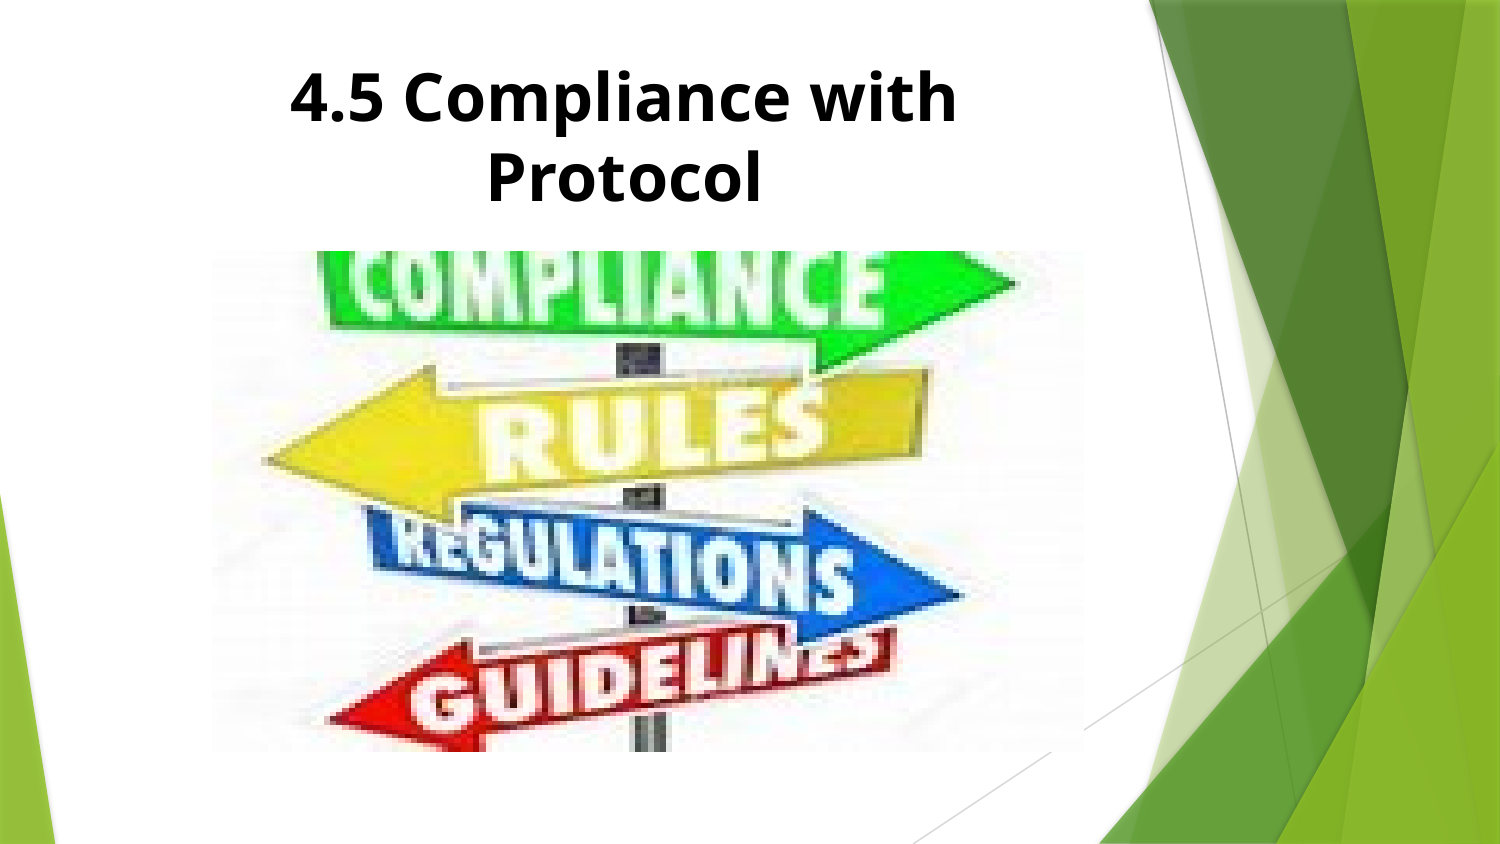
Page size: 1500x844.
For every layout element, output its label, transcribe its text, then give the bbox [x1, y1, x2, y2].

picture [211, 250, 1085, 753]
text_box 4.5 Compliance with Protocol [129, 47, 1120, 223]
